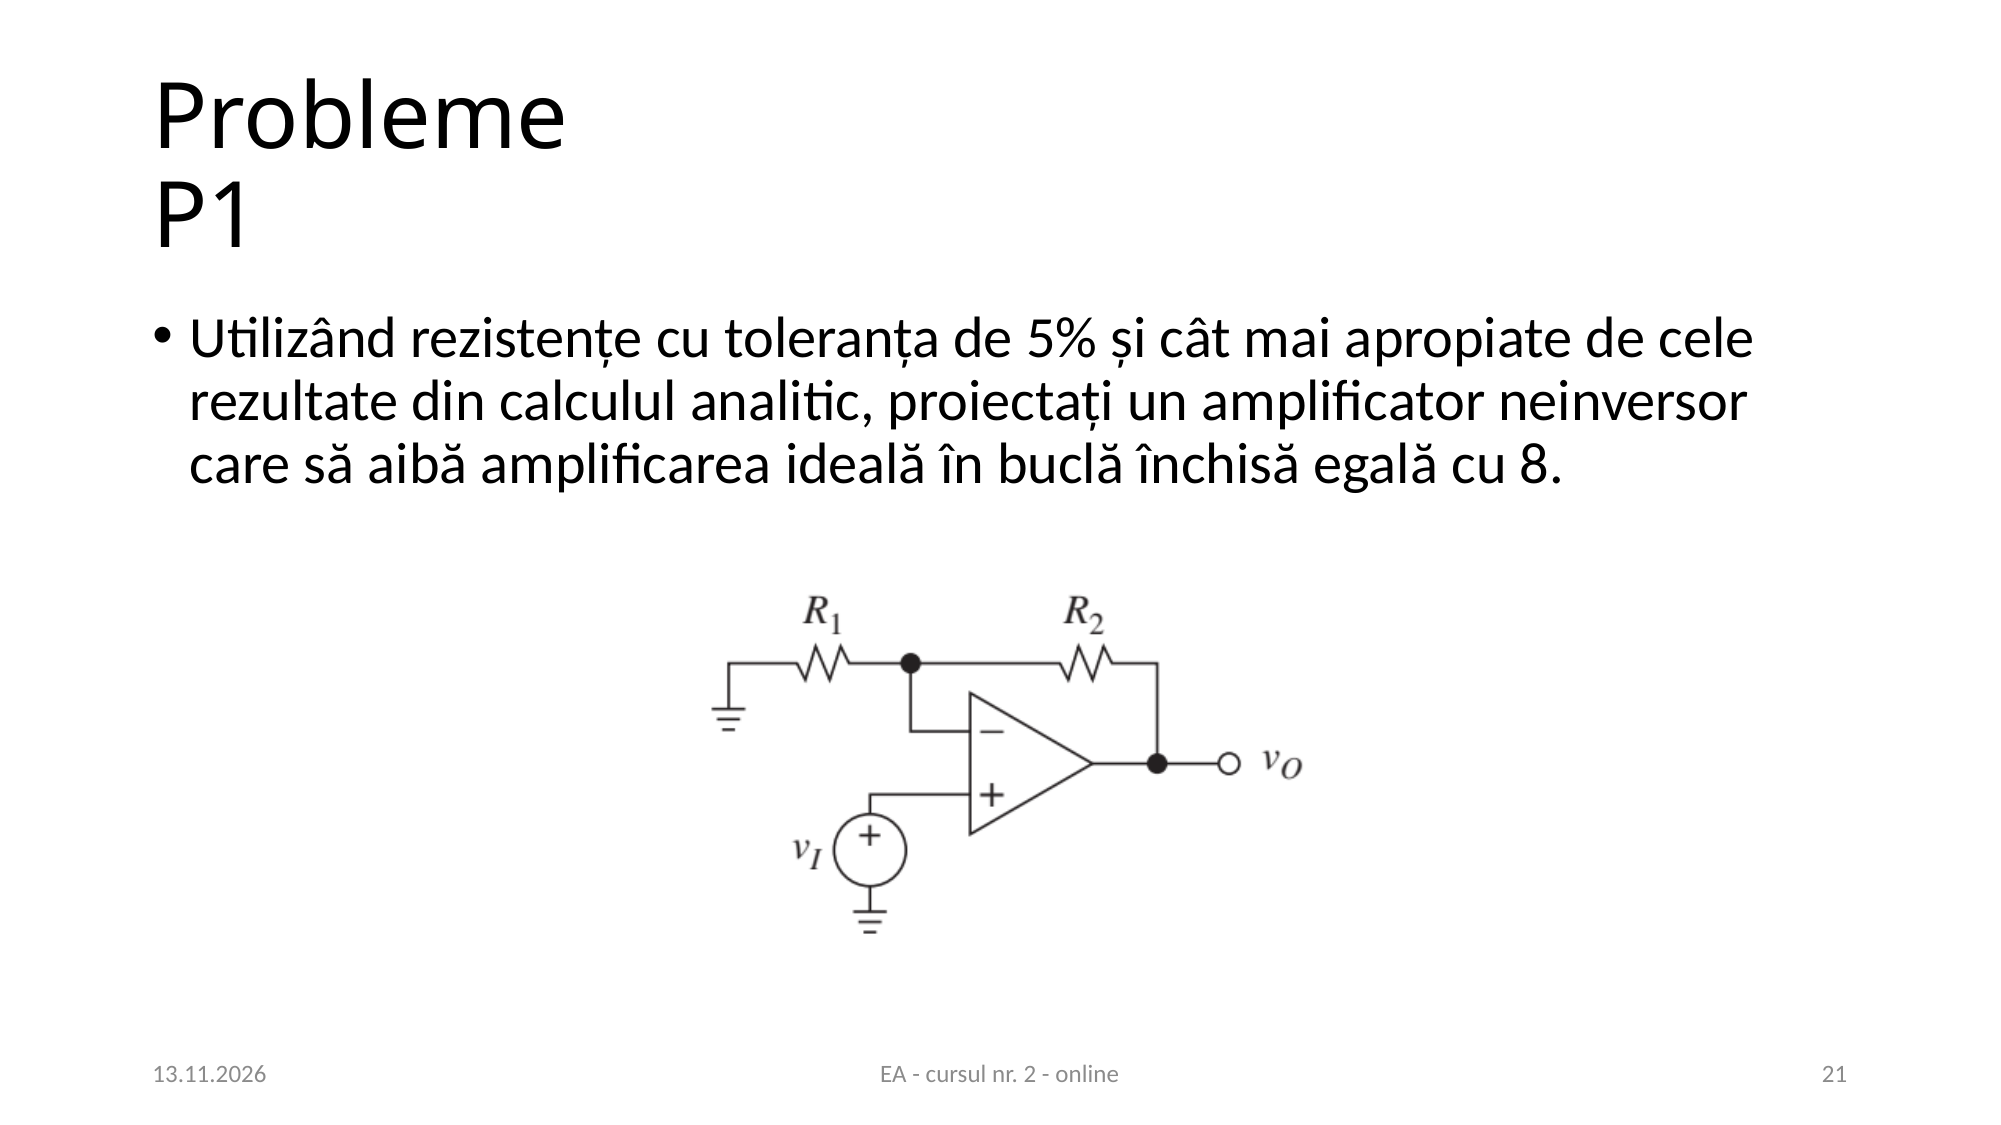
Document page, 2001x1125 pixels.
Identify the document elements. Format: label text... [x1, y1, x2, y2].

list Utilizând rezistențe cu toleranța de 5% și cât mai apropiate de cele rezultate din calculul analitic, proiectați un amplificator neinversor care să aibă amplificarea ideală în buclă închisă egală cu 8. [137, 299, 1863, 1014]
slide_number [137, 1042, 588, 1103]
slide_number 21 [1412, 1042, 1863, 1103]
title Probleme P1 [137, 59, 1863, 278]
footer EA - cursul nr. 2 - online [662, 1042, 1338, 1103]
picture [693, 578, 1307, 948]
